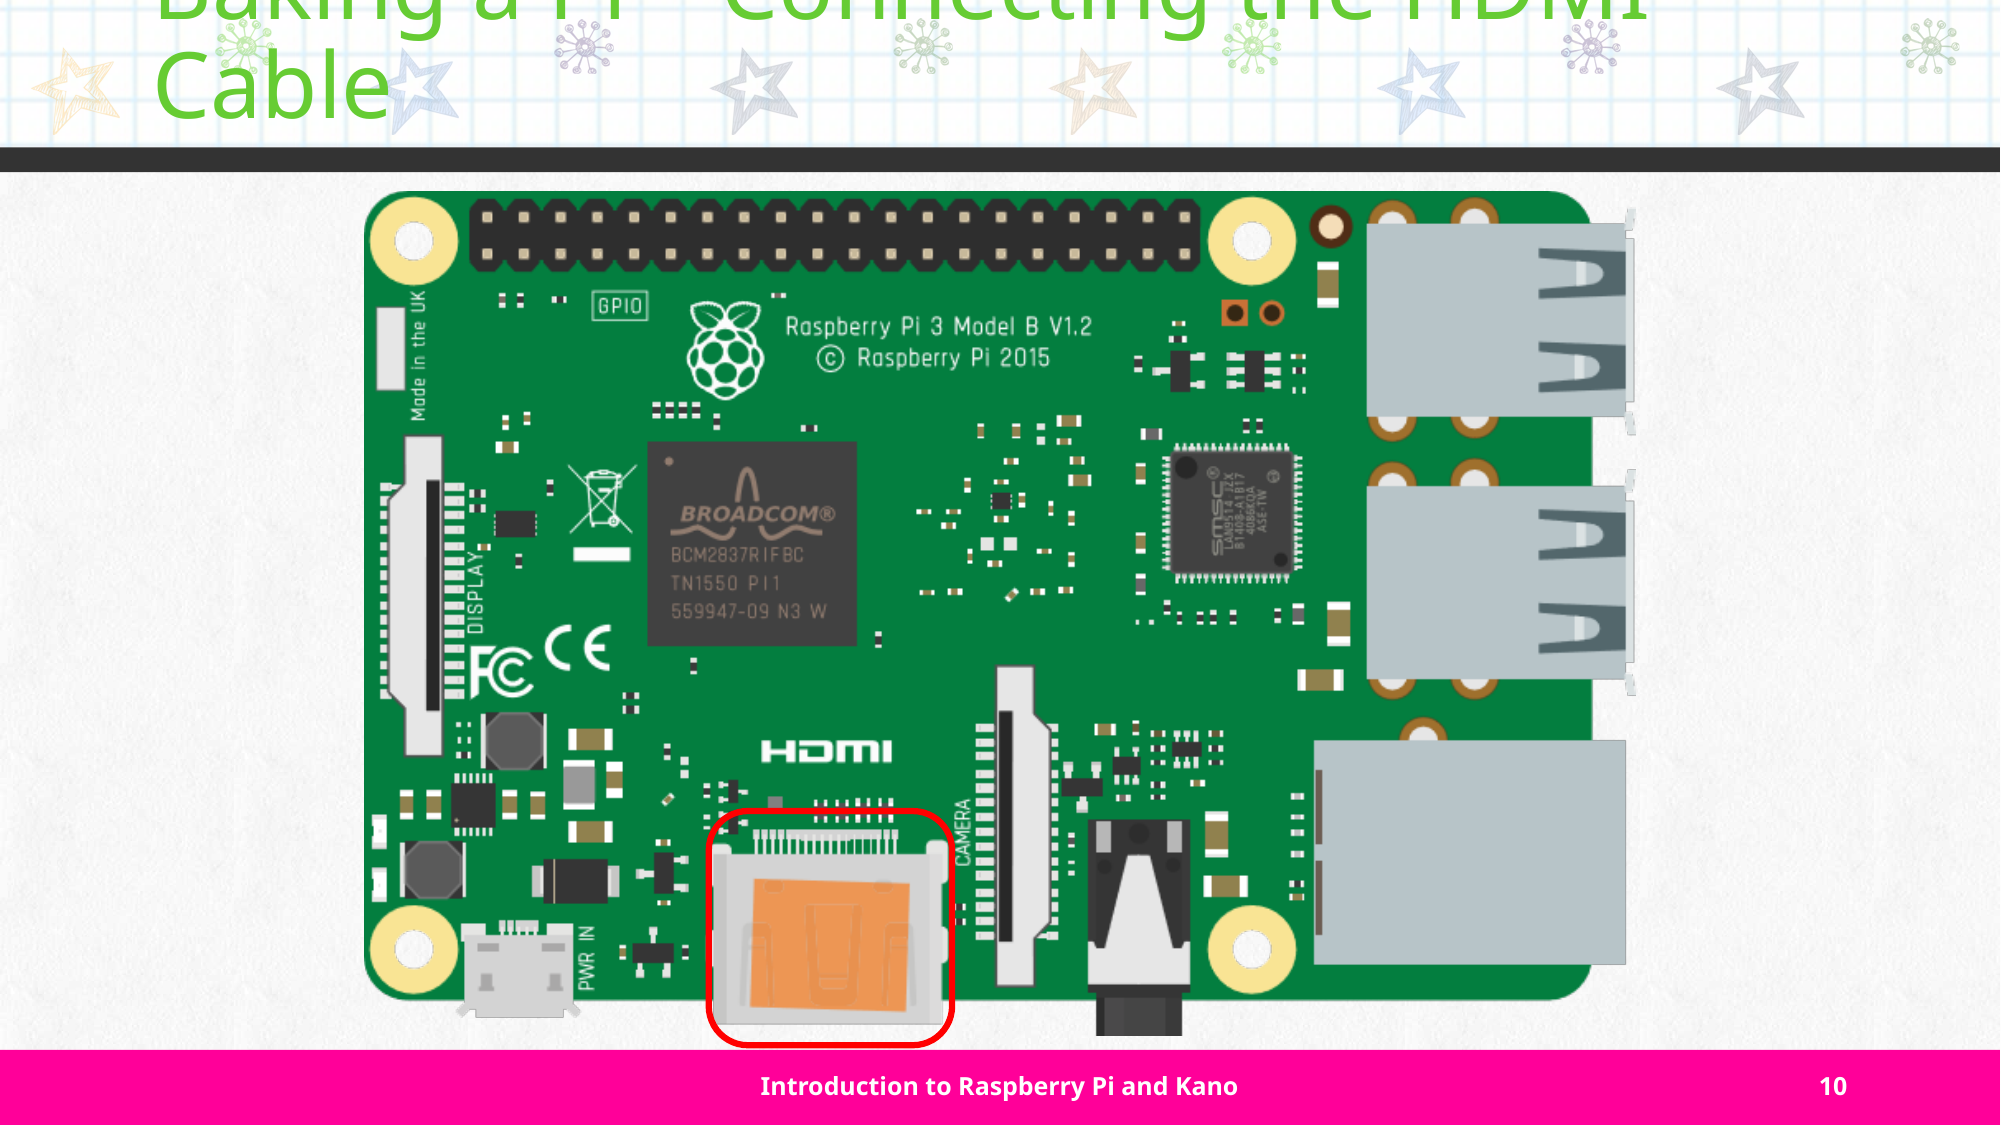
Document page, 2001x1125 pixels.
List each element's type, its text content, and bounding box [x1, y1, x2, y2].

title Baking a Pi – Connecting the HDMI Cable [137, 0, 1863, 146]
text_box [721, 1036, 940, 1047]
slide_number 10 [1412, 1057, 1863, 1118]
picture [0, 0, 2001, 1125]
footer Introduction to Raspberry Pi and Kano [662, 1057, 1338, 1118]
